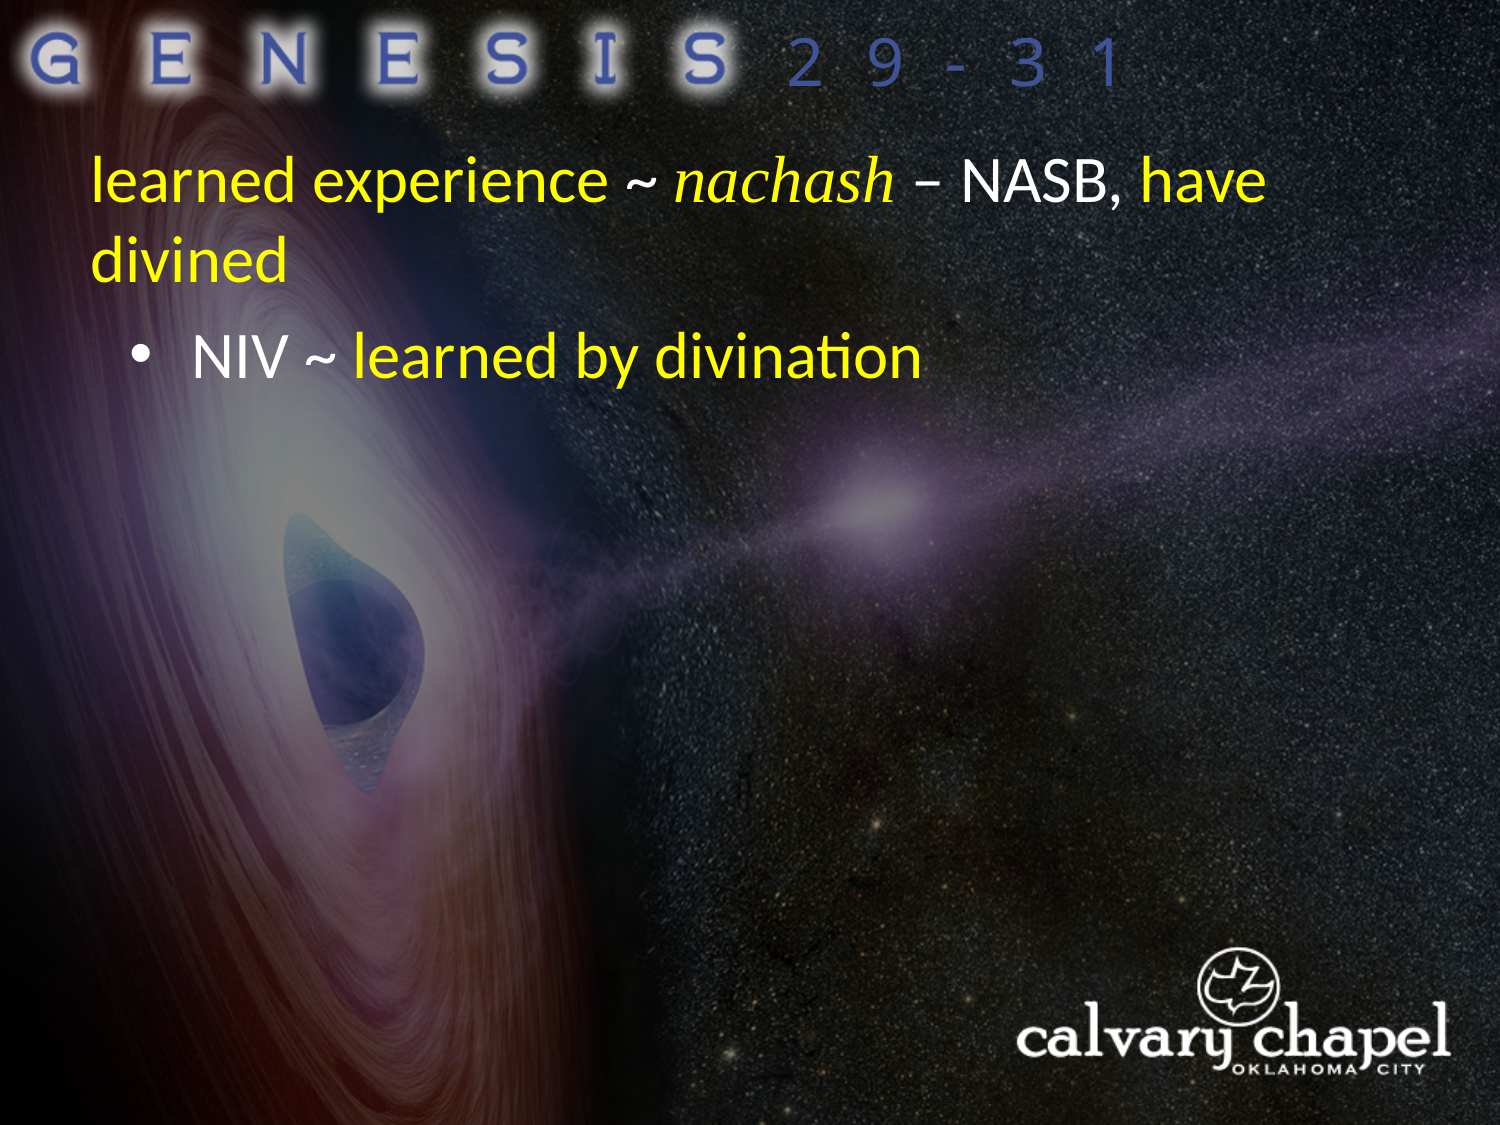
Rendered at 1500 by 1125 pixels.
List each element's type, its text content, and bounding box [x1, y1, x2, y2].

text_box NIV ~ learned by divination [115, 304, 1425, 400]
text_box 29-31 [771, 12, 1429, 108]
text_box learned experience ~ nachash – NASB, have divined [75, 128, 1429, 304]
picture [0, 0, 1500, 1125]
